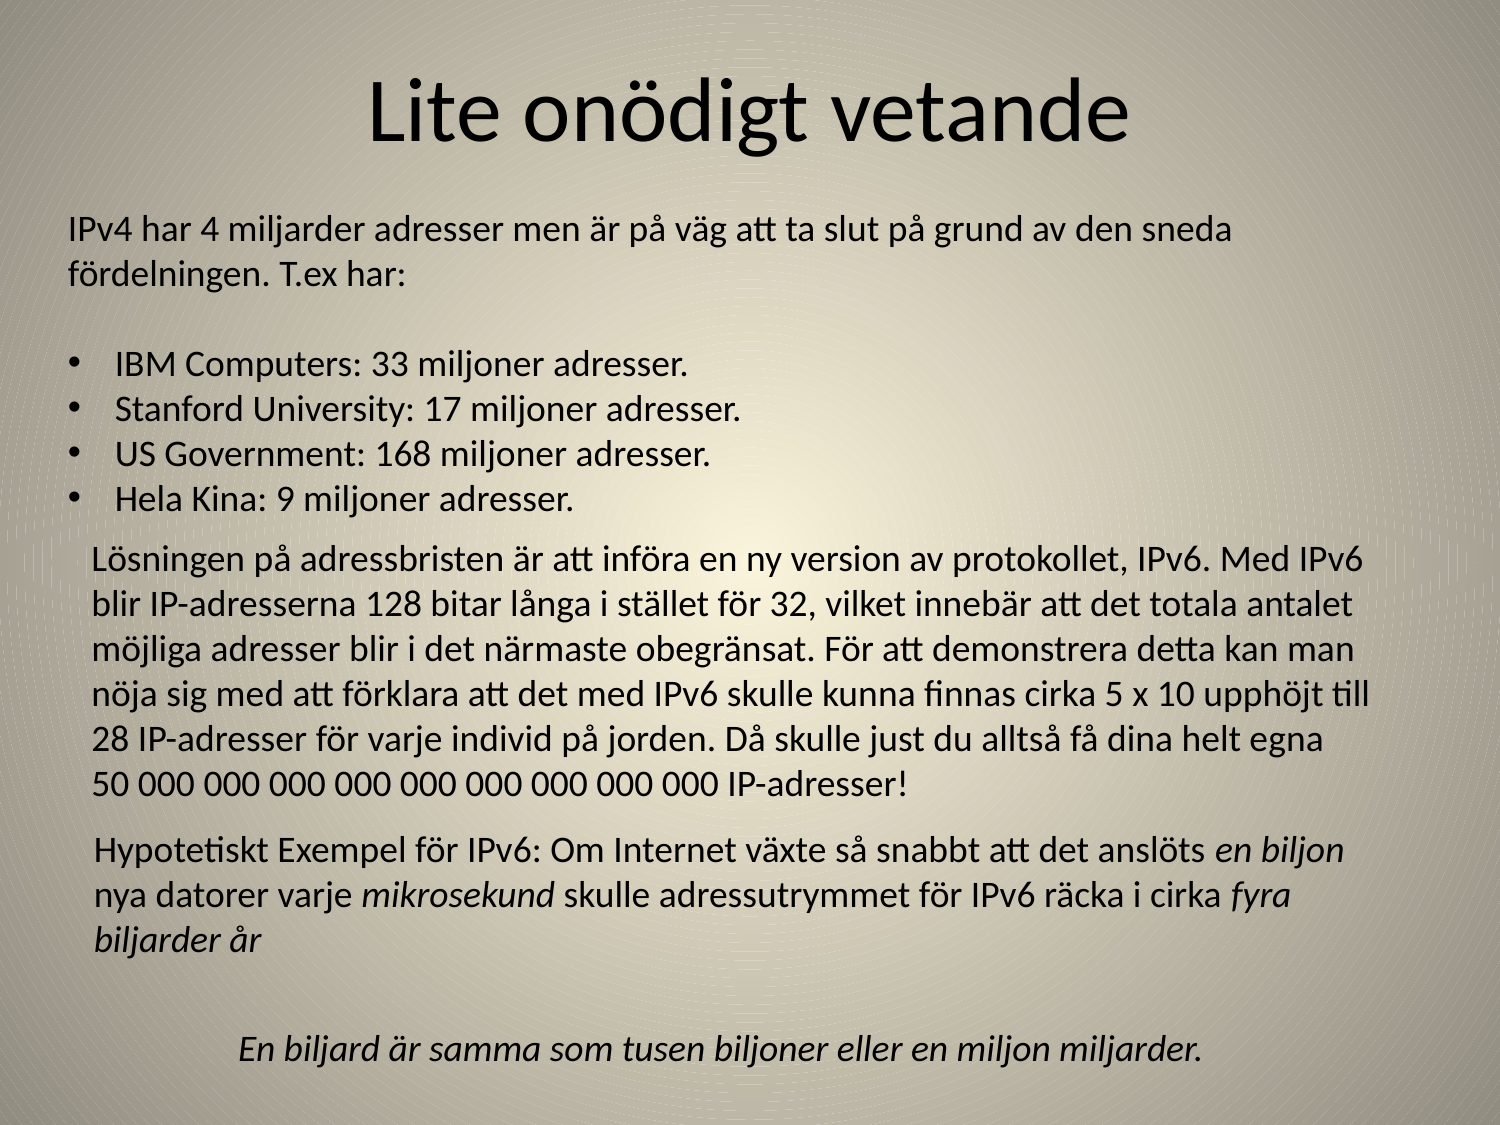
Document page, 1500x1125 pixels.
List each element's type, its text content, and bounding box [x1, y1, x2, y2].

text_box Hypotetiskt Exempel för IPv6: Om Internet växte så snabbt att det anslöts en biljon nya datorer varje mikrosekund skulle adressutrymmet för IPv6 räcka i cirka fyra biljarder år [78, 817, 1365, 968]
text_box En biljard är samma som tusen biljoner eller en miljon miljarder. [223, 1016, 1220, 1077]
text_box Lösningen på adressbristen är att införa en ny version av protokollet, IPv6. Med IPv6 blir IP-adresserna 128 bitar långa i stället för 32, vilket innebär att det totala antalet möjliga adresser blir i det närmaste obegränsat. För att demonstrera detta kan man nöja sig med att förklara att det med IPv6 skulle kunna finnas cirka 5 x 10 upphöjt till 28 IP-adresser för varje individ på jorden. Då skulle just du alltså få dina helt egna 50 000 000 000 000 000 000 000 000 000 IP-adresser! [76, 526, 1412, 812]
text_box Lite onödigt vetande [352, 42, 1148, 168]
text_box IPv4 har 4 miljarder adresser men är på väg att ta slut på grund av den sneda fördelningen. T.ex har: IBM Computers: 33 miljoner adresser. Stanford University: 17 miljoner adresser. US Government: 168 miljoner adresser. Hela Kina: 9 miljoner adresser. [53, 196, 1388, 526]
